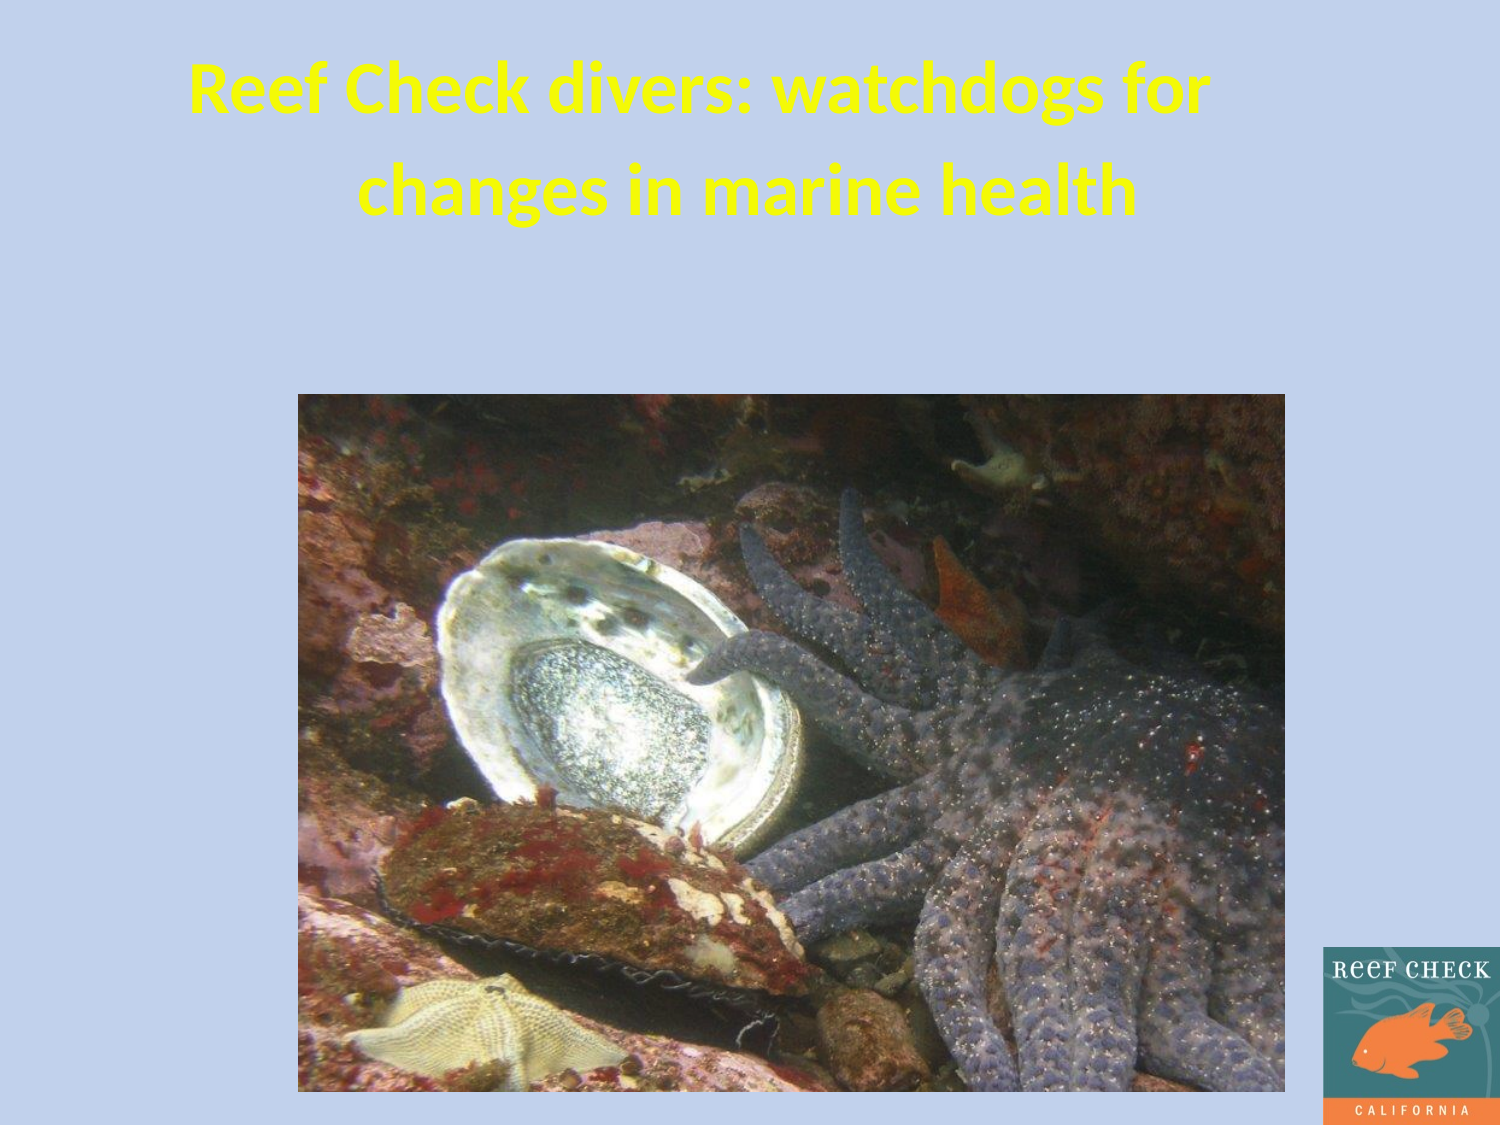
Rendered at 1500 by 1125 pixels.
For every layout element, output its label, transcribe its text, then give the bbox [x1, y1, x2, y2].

picture [1322, 947, 1500, 1125]
text_box Reef Check divers: watchdogs for changes in marine health [188, 30, 1310, 239]
picture [297, 393, 1286, 1092]
